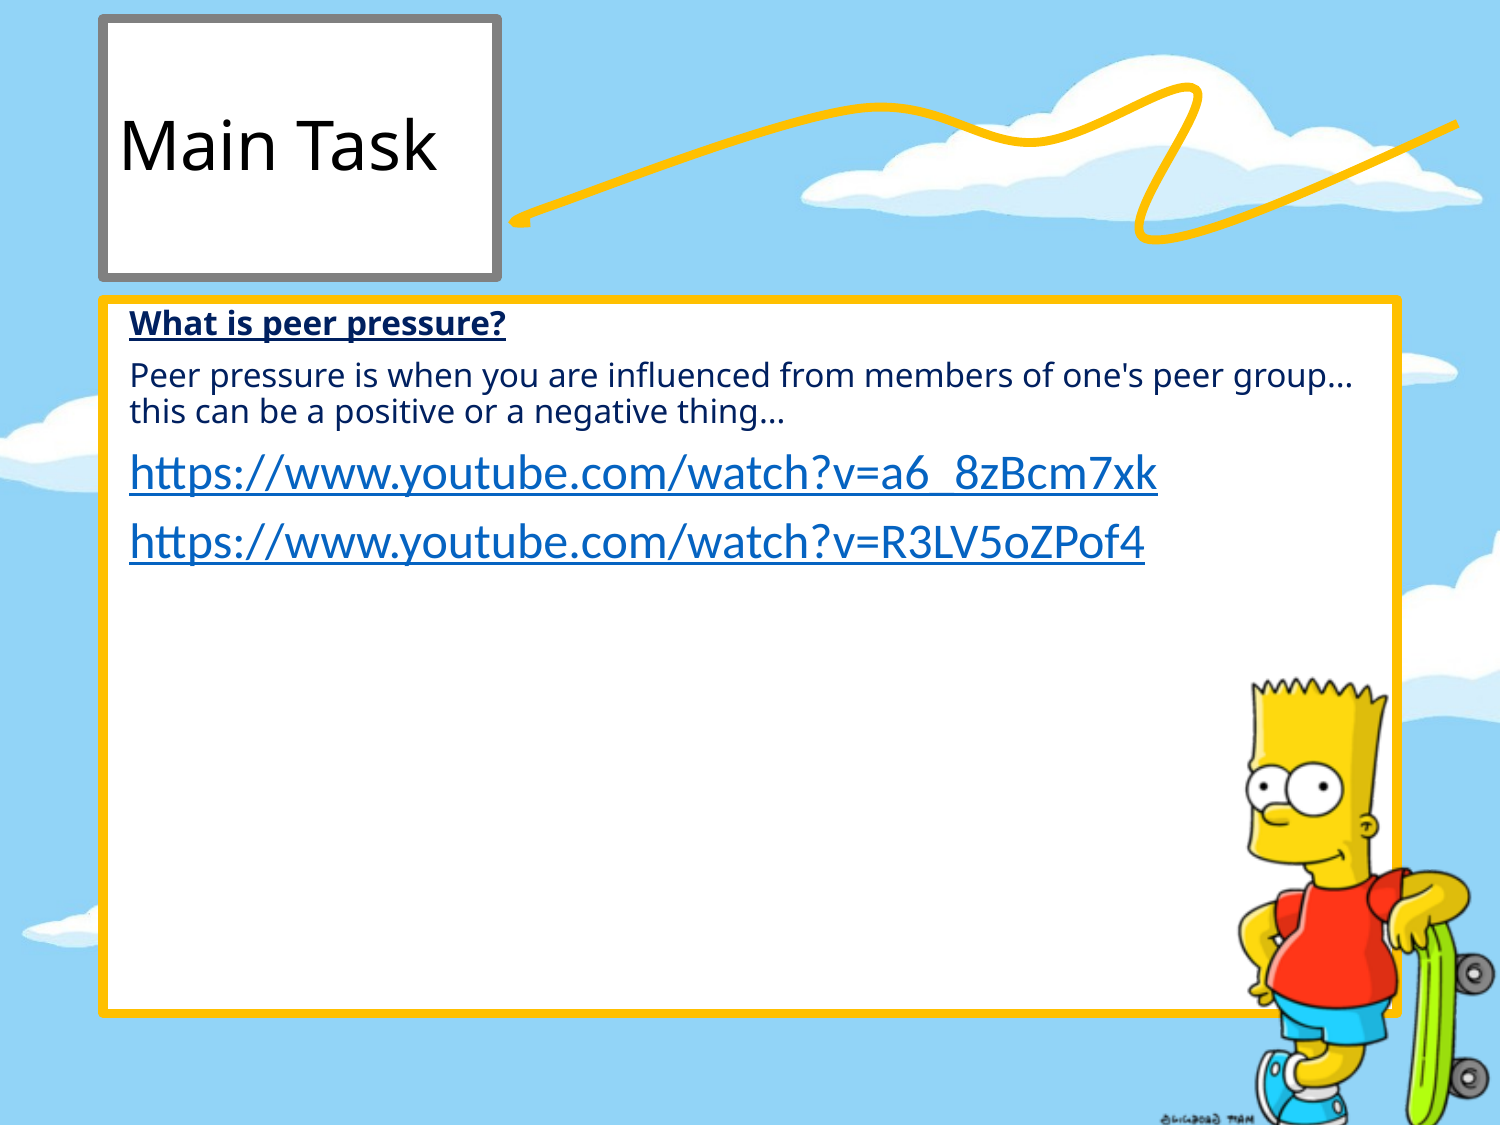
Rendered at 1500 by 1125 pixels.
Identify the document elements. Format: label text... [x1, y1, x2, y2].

title Main Task [98, 14, 502, 282]
list What is peer pressure? Peer pressure is when you are influenced from members of one's peer group… this can be a positive or a negative thing… https://www.youtube.com/watch?v=a6_8zBcm7xk https://www.youtube.com/watch?v=R3LV5oZPof4 [98, 295, 1402, 1018]
picture [0, 0, 1500, 1125]
